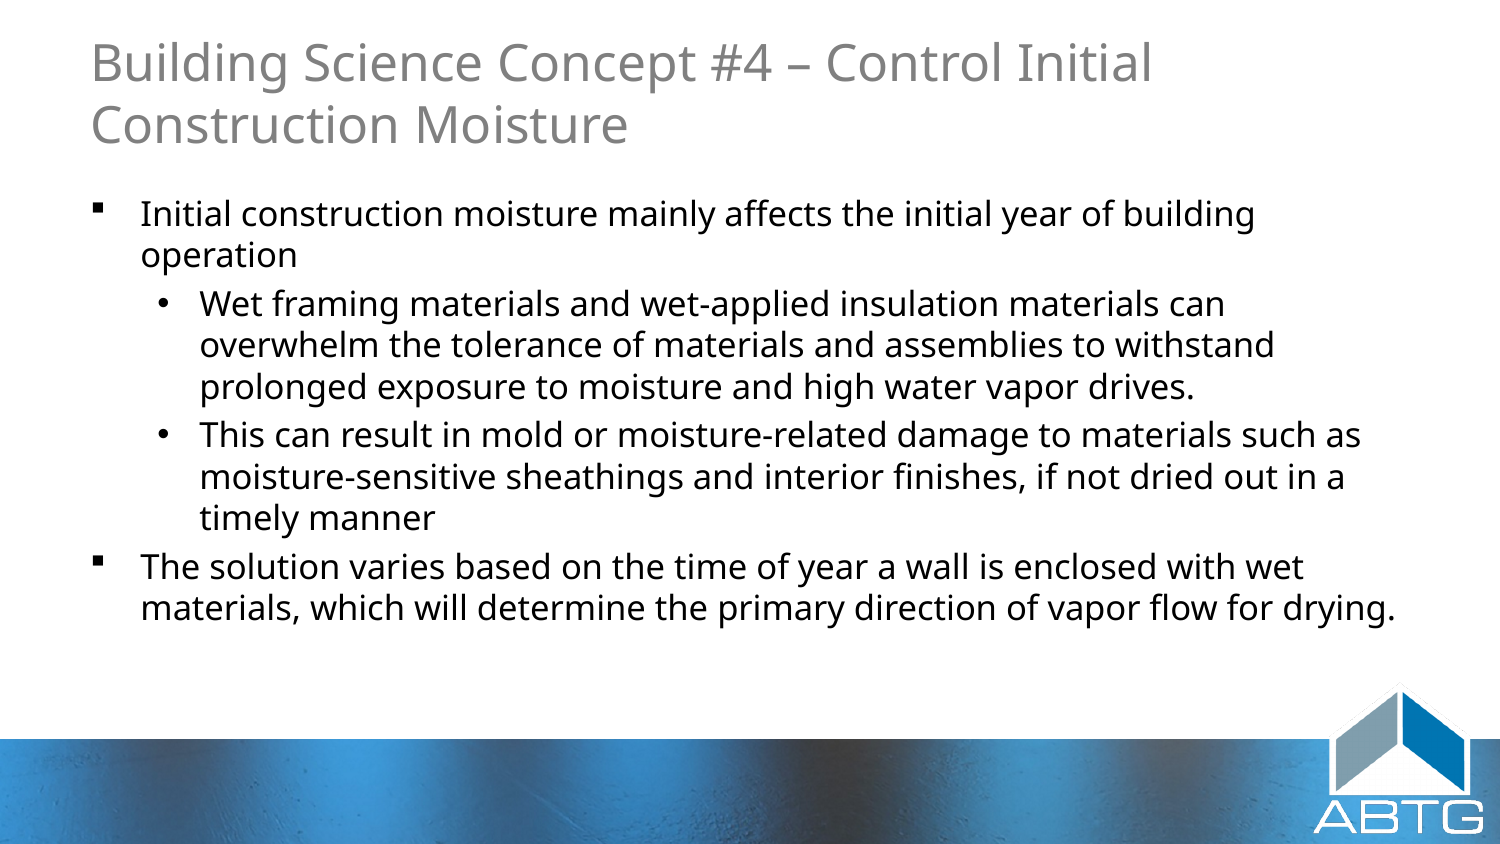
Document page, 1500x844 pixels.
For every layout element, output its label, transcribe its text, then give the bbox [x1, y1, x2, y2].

list Initial construction moisture mainly affects the initial year of building operation Wet framing materials and wet-applied insulation materials can overwhelm the tolerance of materials and assemblies to withstand prolonged exposure to moisture and high water vapor drives. This can result in mold or moisture-related damage to materials such as moisture-sensitive sheathings and interior finishes, if not dried out in a timely manner The solution varies based on the time of year a wall is enclosed with wet materials, which will determine the primary direction of vapor flow for drying. [75, 184, 1425, 672]
title Building Science Concept #4 – Control Initial Construction Moisture [75, 24, 1425, 160]
picture [0, 682, 1500, 844]
